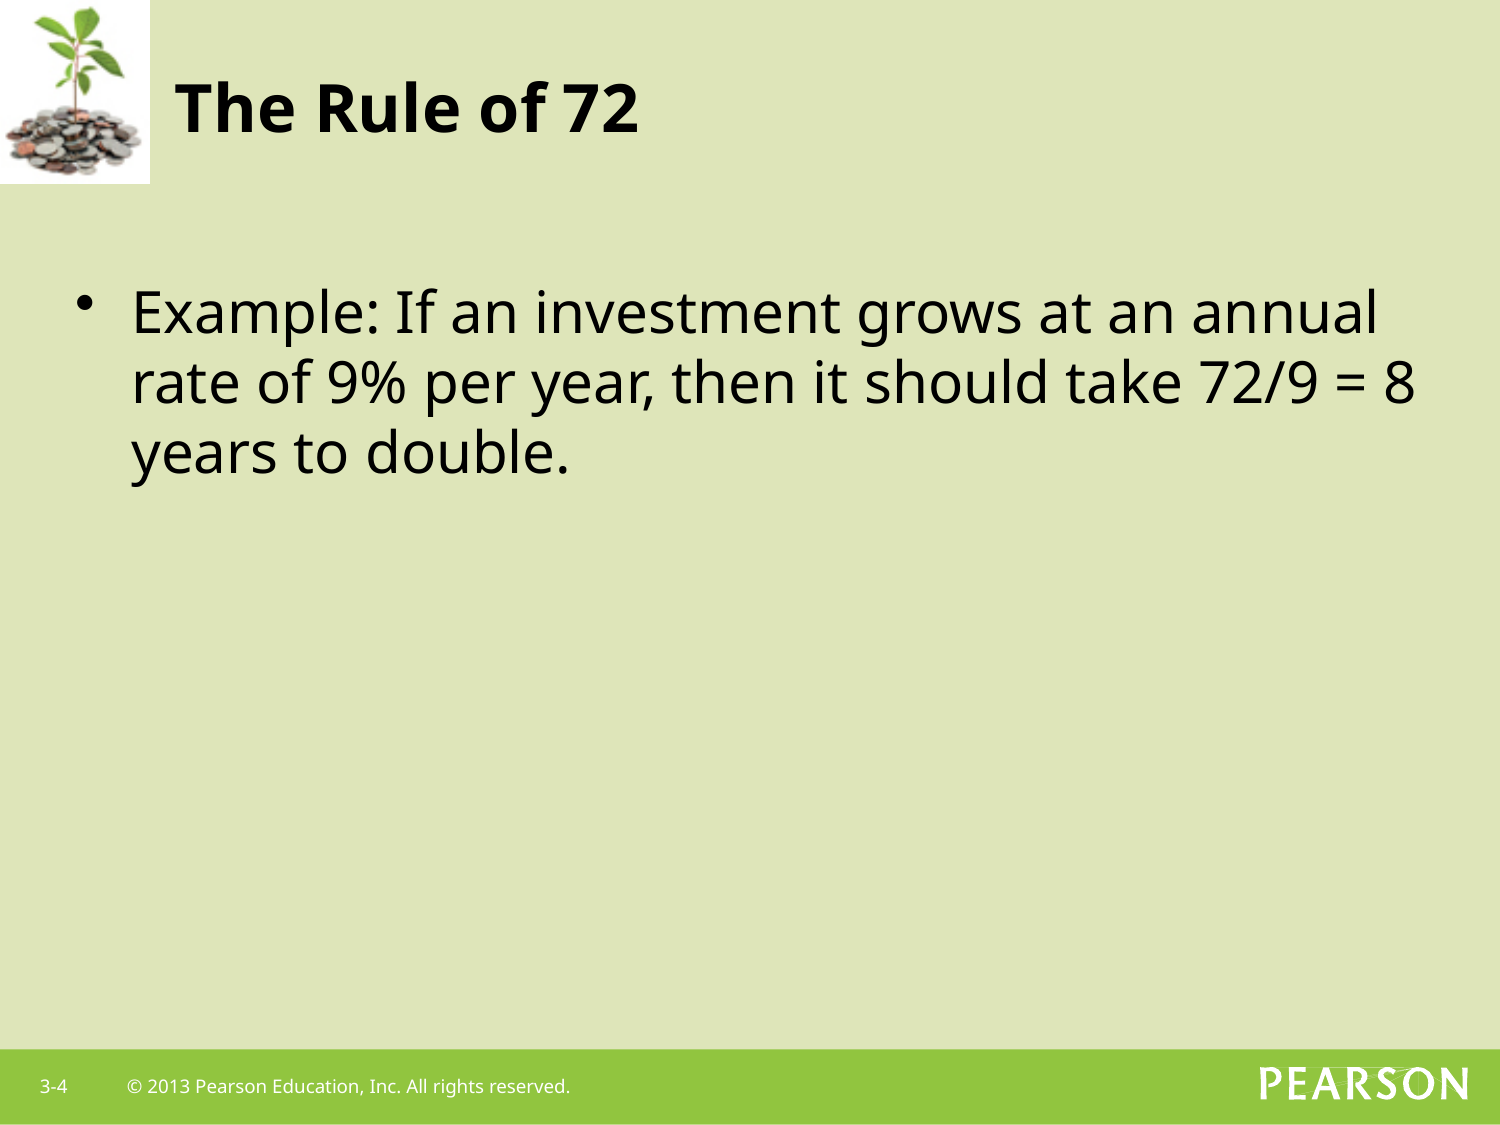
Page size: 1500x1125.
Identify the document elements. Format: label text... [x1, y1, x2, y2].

title The Rule of 72 [174, 12, 1425, 200]
picture [0, 0, 150, 184]
list Example: If an investment grows at an annual rate of 9% per year, then it should take 72/9 = 8 years to double. [75, 275, 1425, 996]
